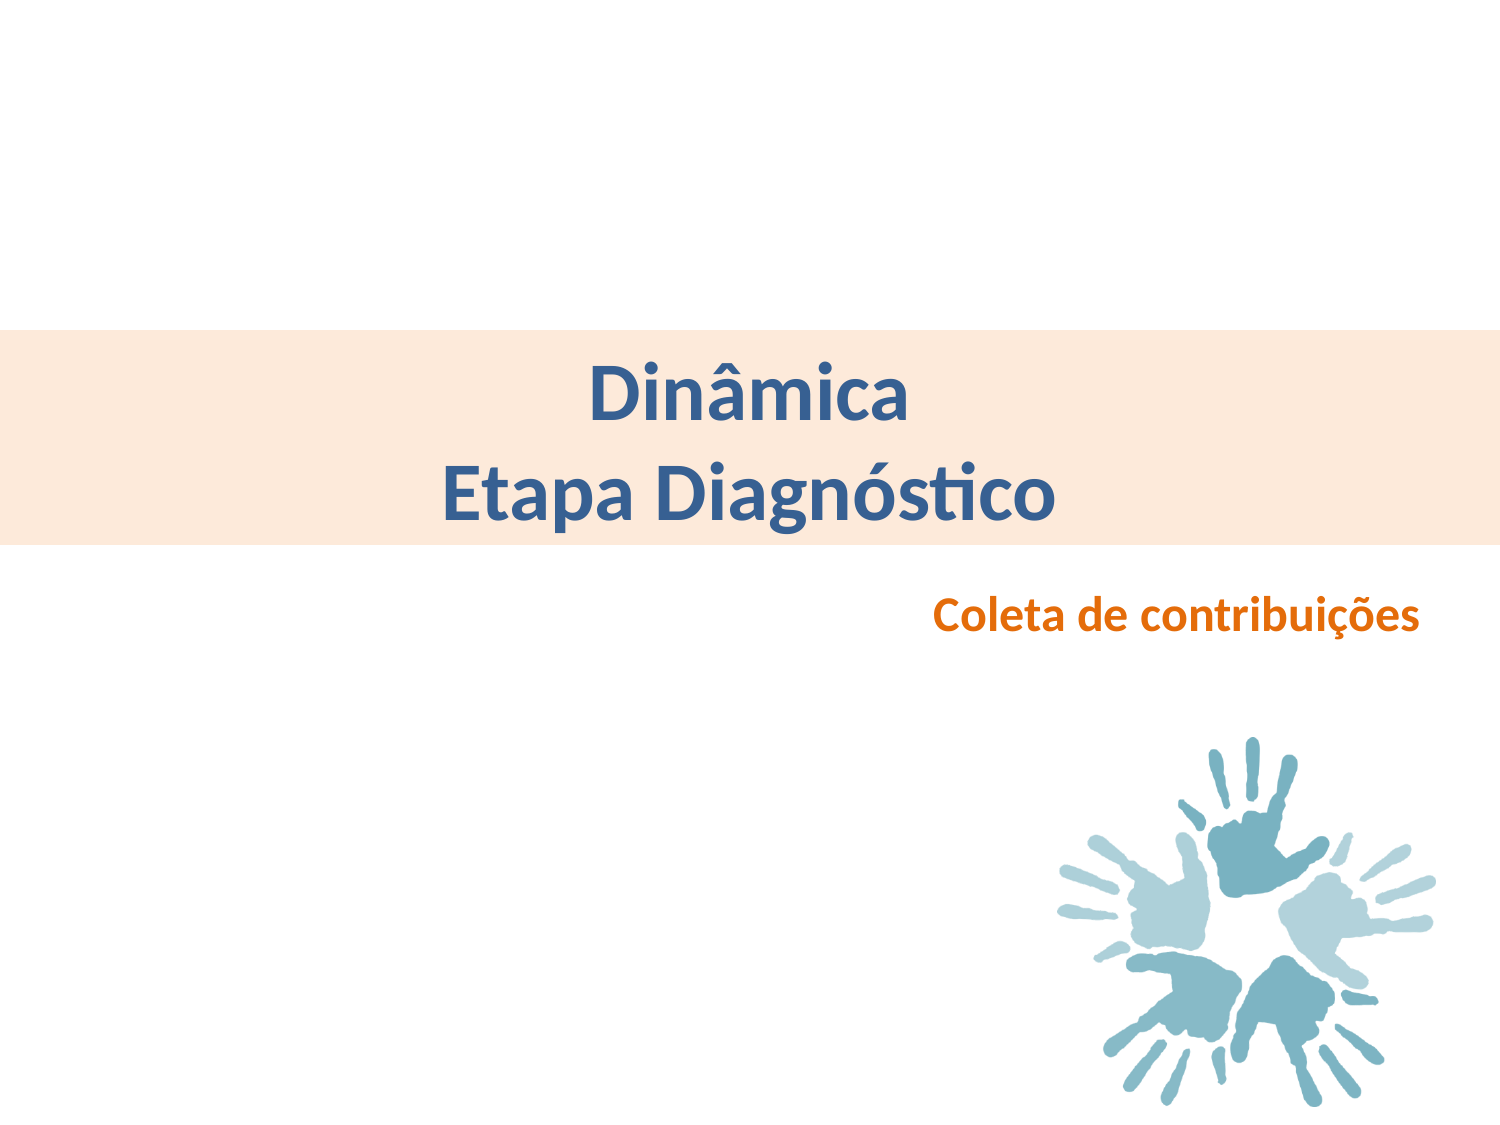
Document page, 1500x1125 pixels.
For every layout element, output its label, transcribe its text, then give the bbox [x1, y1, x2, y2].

text_box Dinâmica Etapa Diagnóstico [0, 330, 1500, 545]
text_box Coleta de contribuições [0, 574, 1436, 649]
picture [1057, 737, 1436, 1107]
